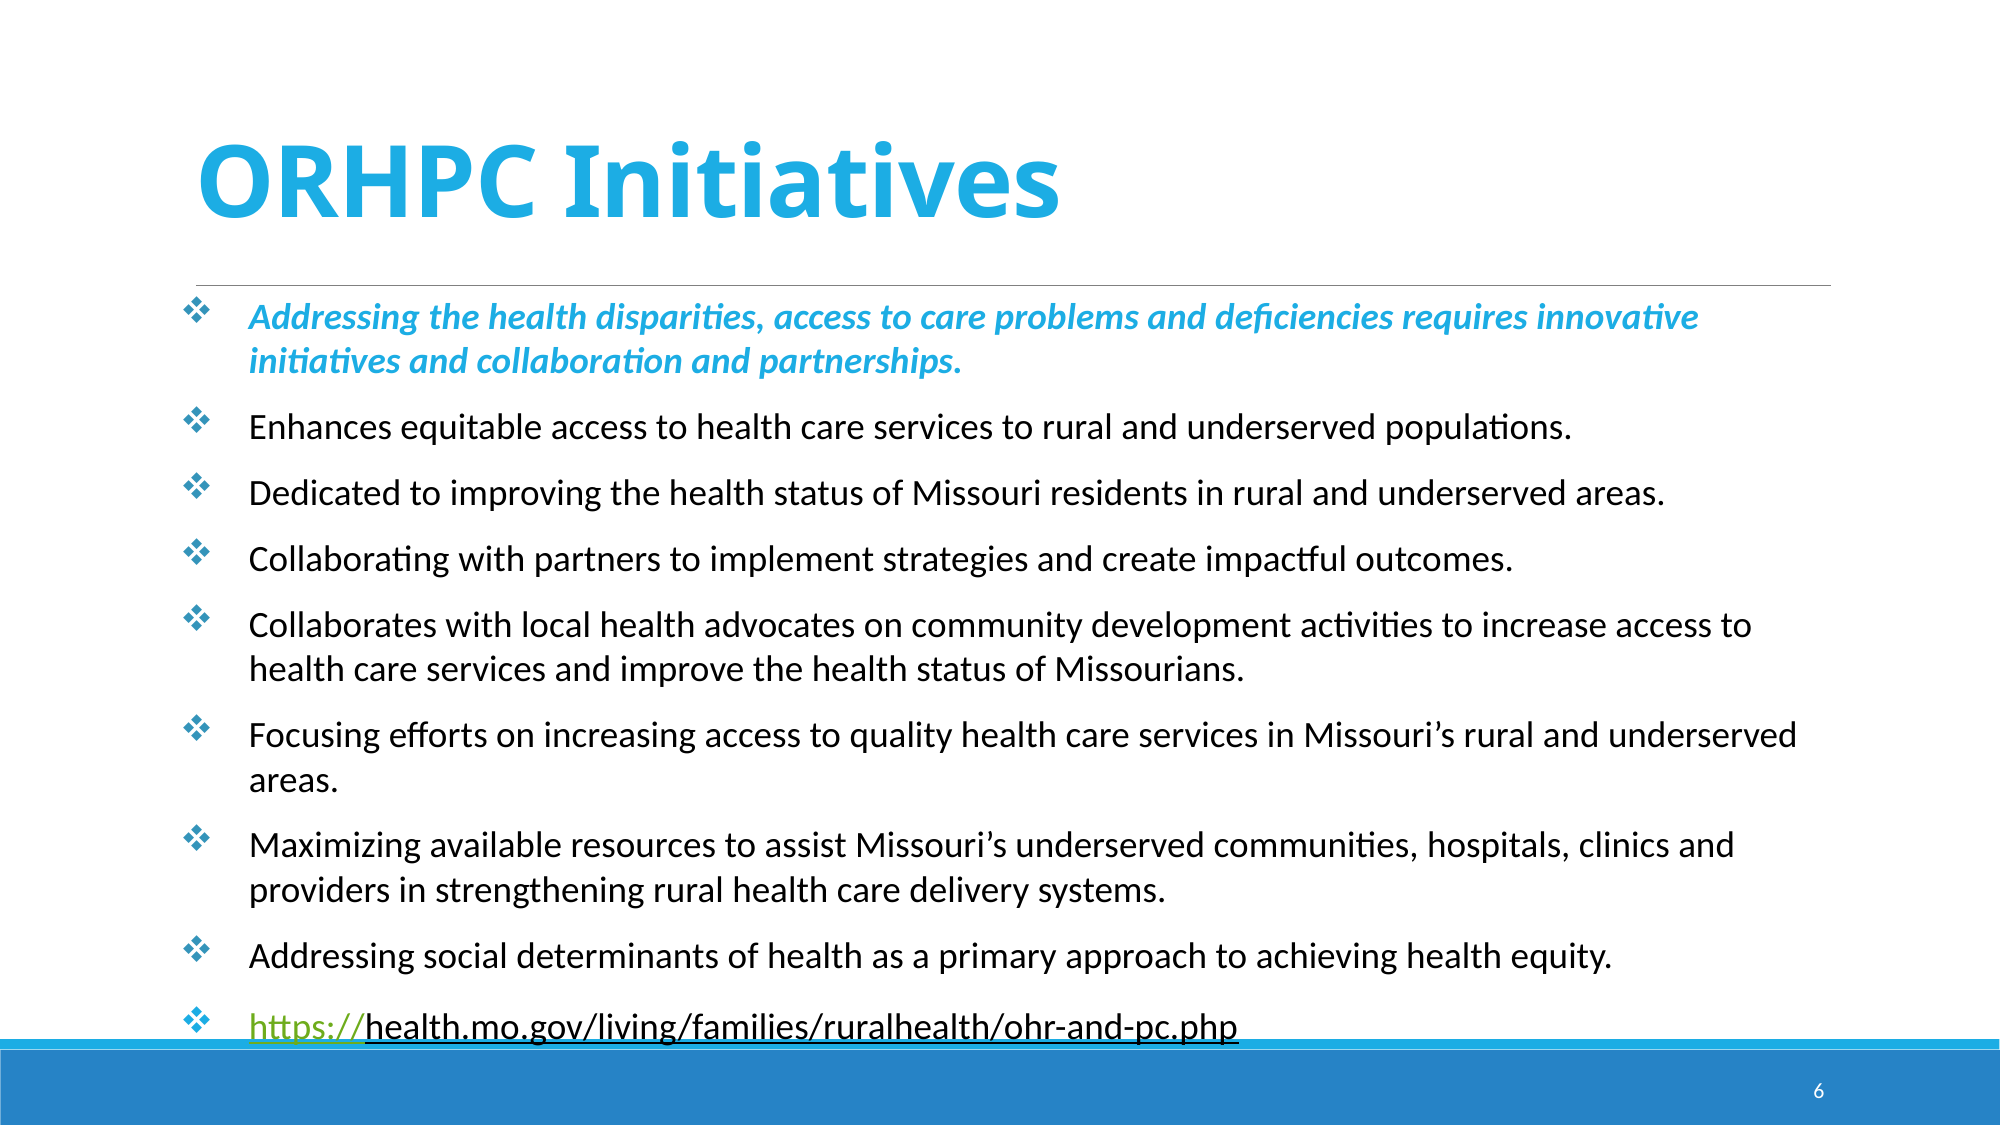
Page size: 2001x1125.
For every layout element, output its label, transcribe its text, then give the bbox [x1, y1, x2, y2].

slide_number 6 [1624, 1059, 1840, 1120]
list Addressing the health disparities, access to care problems and deficiencies requires innovative initiatives and collaboration and partnerships. Enhances equitable access to health care services to rural and underserved populations. Dedicated to improving the health status of Missouri residents in rural and underserved areas. Collaborating with partners to implement strategies and create impactful outcomes. Collaborates with local health advocates on community development activities to increase access to health care services and improve the health status of Missourians. Focusing efforts on increasing access to quality health care services in Missouri’s rural and underserved areas. Maximizing available resources to assist Missouri’s underserved communities, hospitals, clinics and providers in strengthening rural health care delivery systems. Addressing social determinants of health as a primary approach to achieving health equity. https://health.mo.gov/living/families/ruralhealth/ohr-and-pc.php [180, 284, 1830, 1060]
title ORHPC Initiatives [180, 47, 1830, 246]
